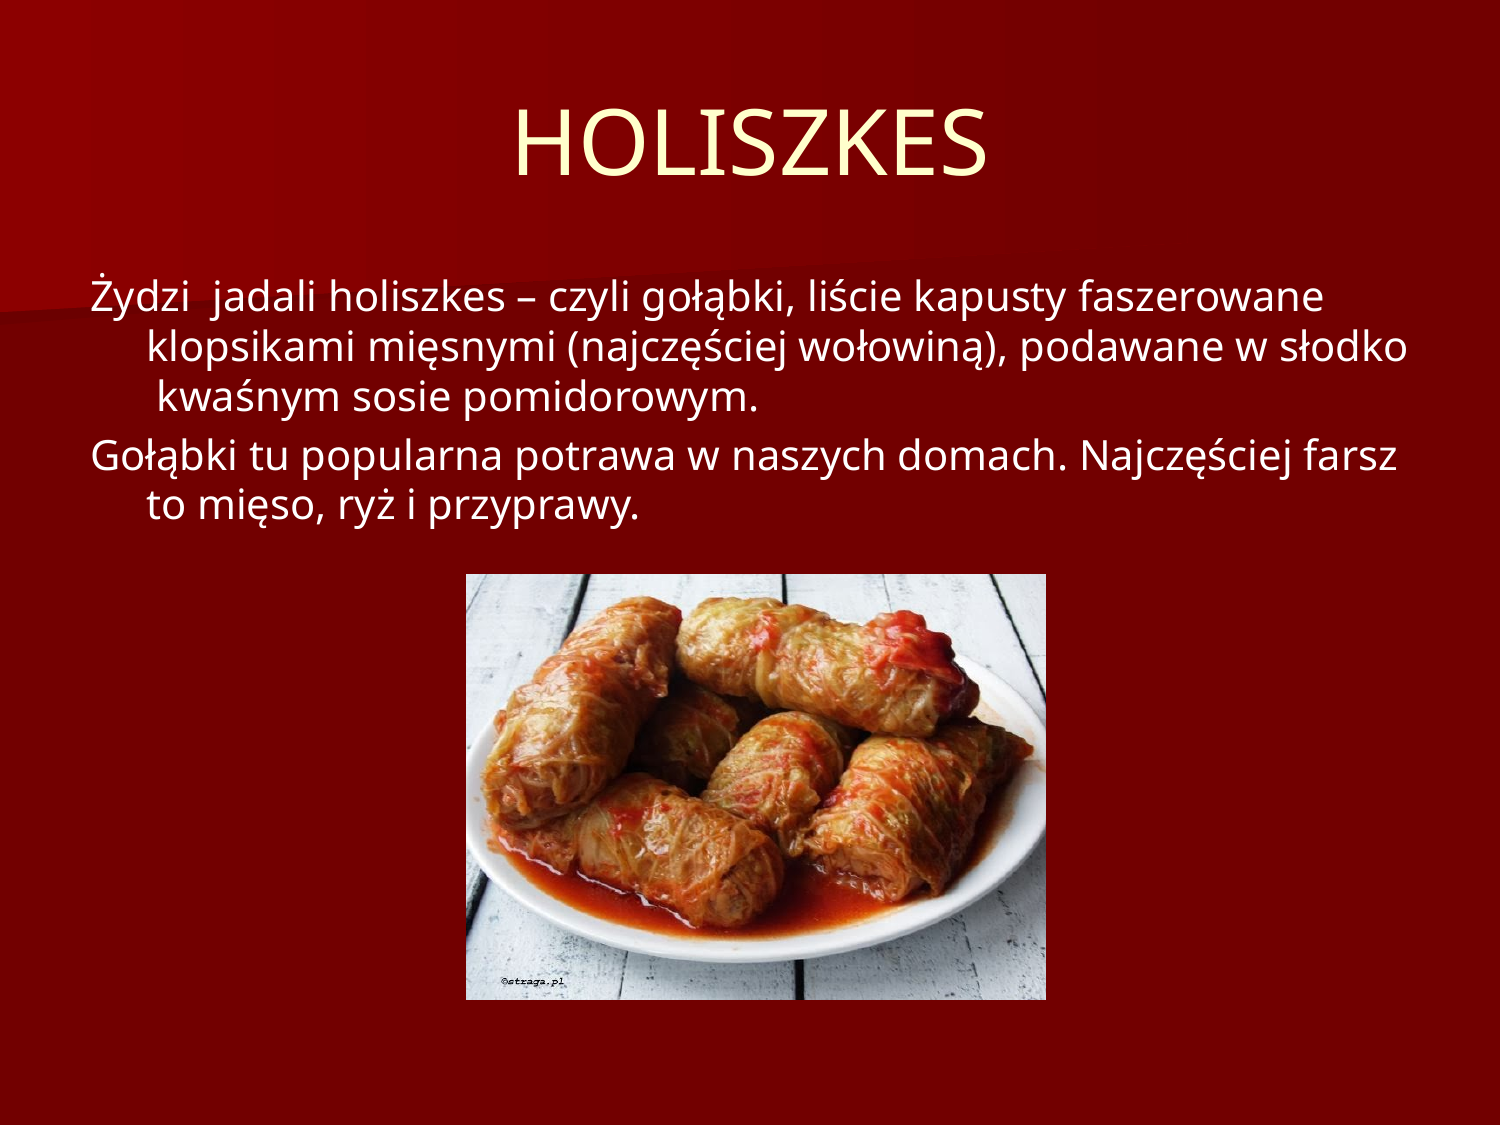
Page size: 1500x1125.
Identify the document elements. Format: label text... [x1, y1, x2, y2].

title HOLISZKES [75, 45, 1425, 233]
picture [466, 574, 1046, 1000]
list Żydzi jadali holiszkes – czyli gołąbki, liście kapusty faszerowane klopsikami mięsnymi (najczęściej wołowiną), podawane w słodko ­ kwaśnym sosie pomidorowym. Gołąbki tu popularna potrawa w naszych domach. Najczęściej farsz to mięso, ryż i przyprawy. [75, 262, 1425, 1000]
